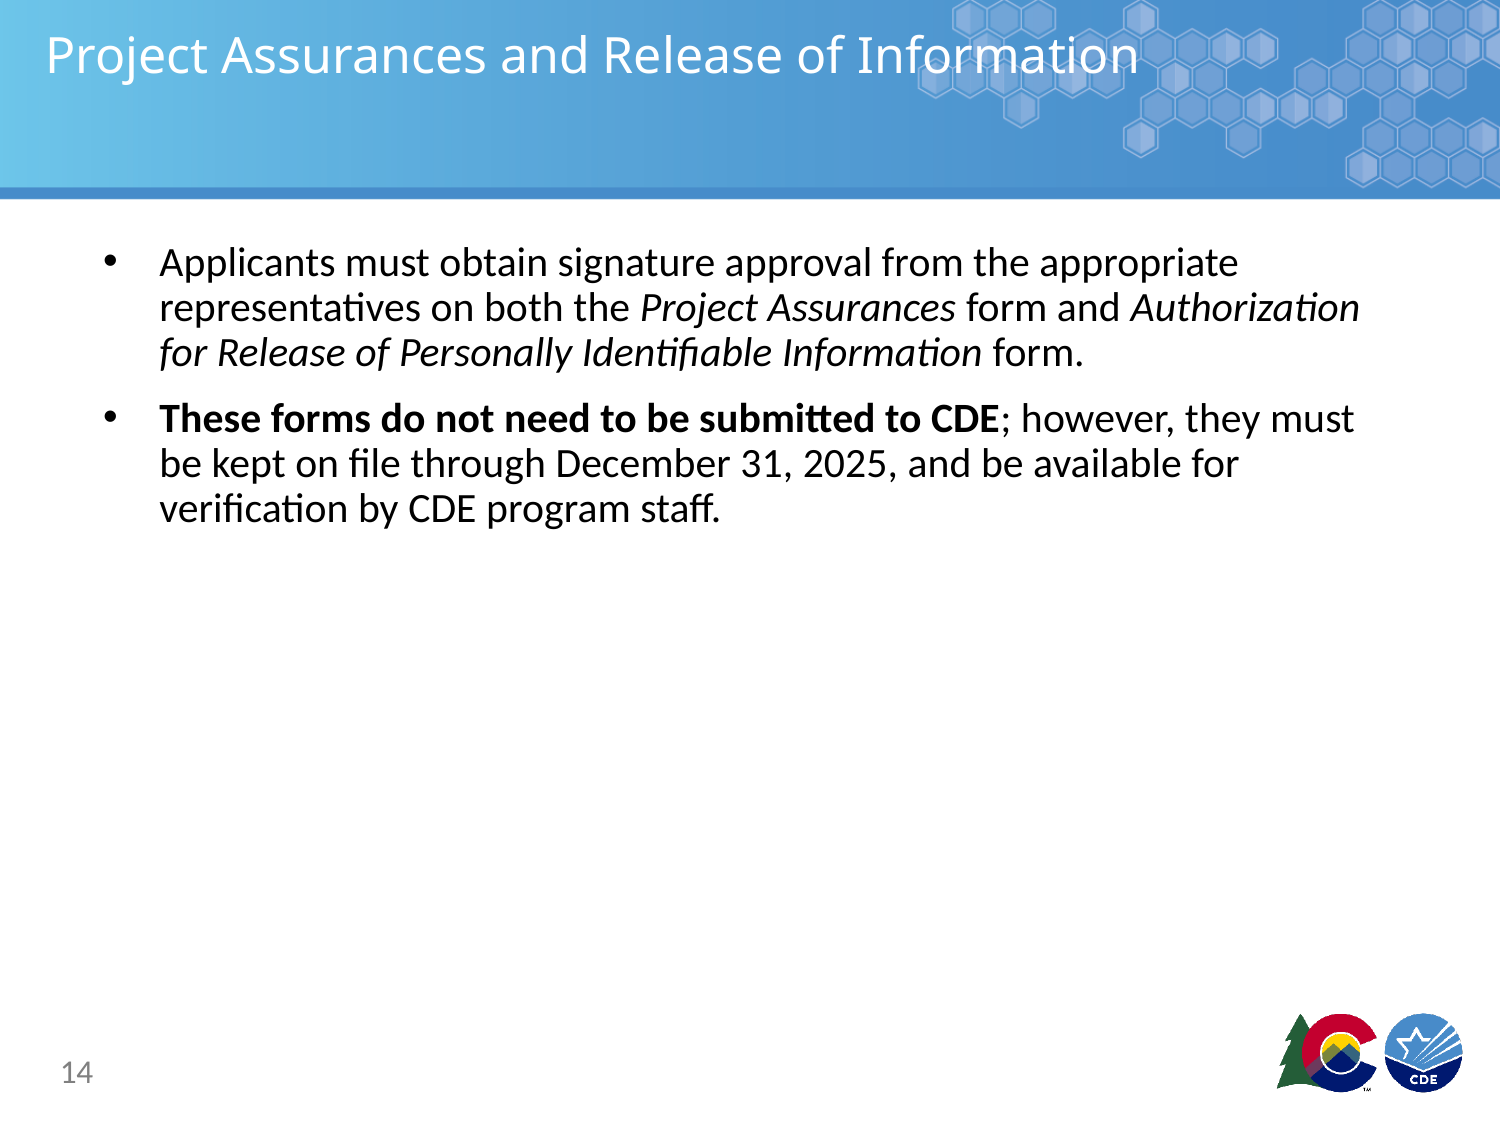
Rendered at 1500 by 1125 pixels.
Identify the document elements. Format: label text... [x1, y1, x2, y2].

slide_number 14 [45, 1042, 122, 1103]
picture [0, 0, 1500, 200]
picture [1275, 1012, 1463, 1093]
list Applicants must obtain signature approval from the appropriate representatives on both the Project Assurances form and Authorization for Release of Personally Identifiable Information form. These forms do not need to be submitted to CDE; however, they must be kept on file through December 31, 2025, and be available for verification by CDE program staff. [103, 239, 1397, 1002]
title Project Assurances and Release of Information [45, 29, 1339, 162]
